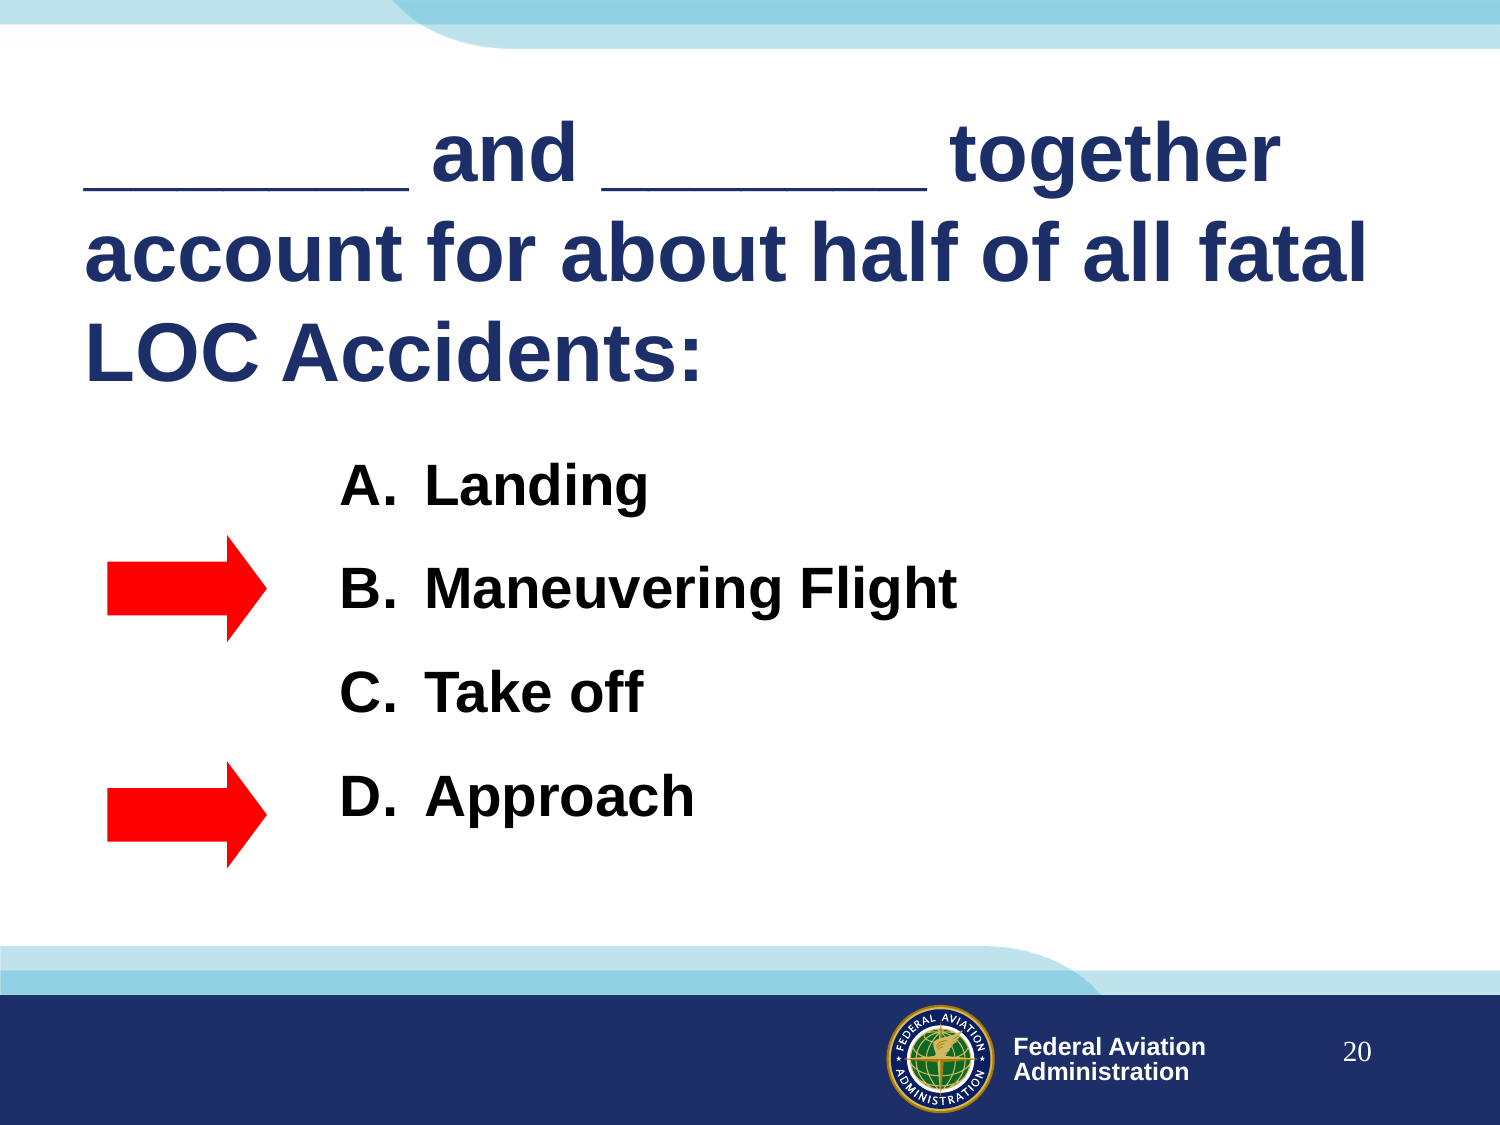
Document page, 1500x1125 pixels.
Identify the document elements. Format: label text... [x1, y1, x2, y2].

title _______ and _______ together account for about half of all fatal LOC Accidents: [69, 148, 1460, 348]
text_box [107, 534, 267, 643]
text_box [107, 761, 267, 869]
slide_number 20 [1074, 1025, 1388, 1100]
list Landing Maneuvering Flight Take off Approach [324, 447, 1500, 888]
picture [0, 0, 1500, 50]
picture [0, 945, 1500, 995]
